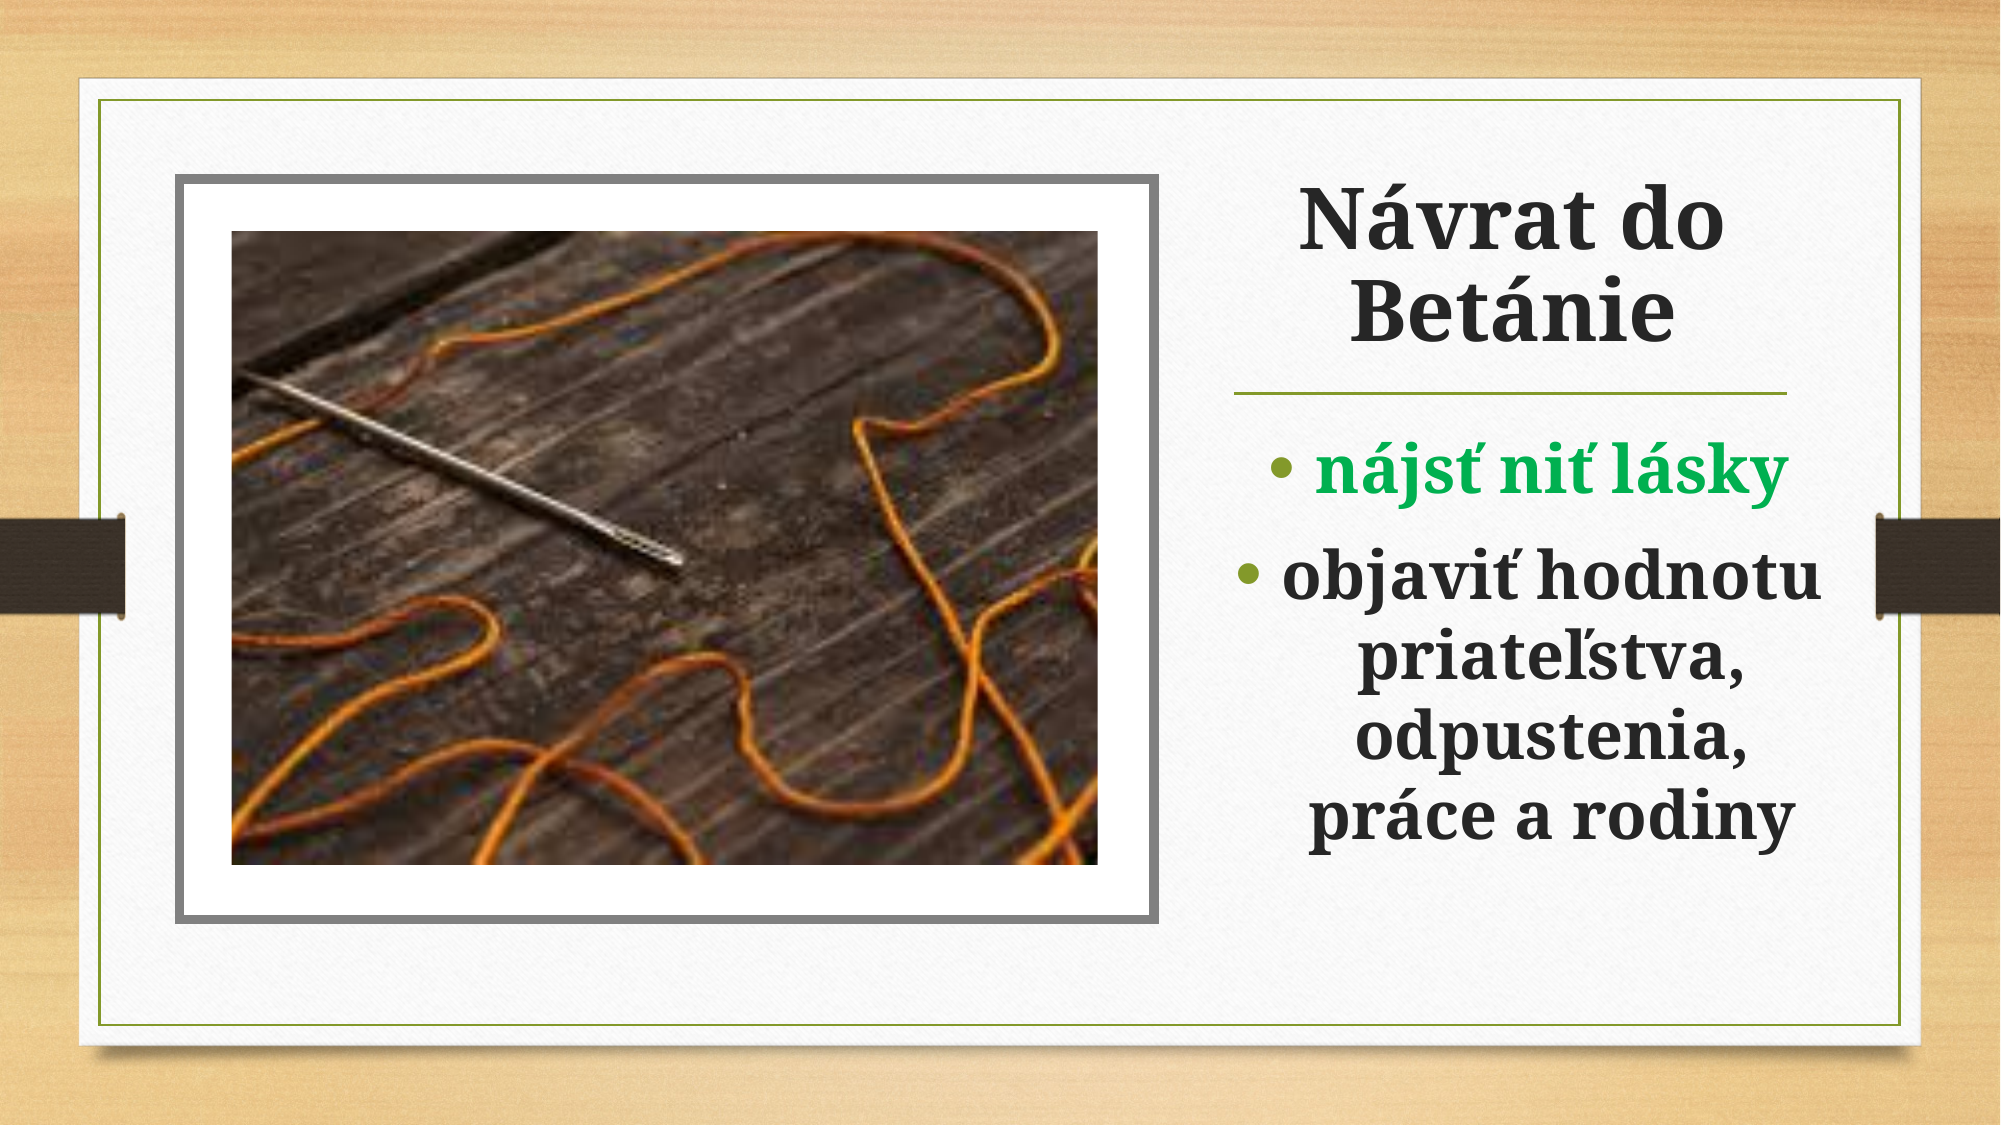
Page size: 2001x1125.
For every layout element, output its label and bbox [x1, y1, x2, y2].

text_box [0, 0, 2000, 1125]
list [231, 231, 1098, 865]
